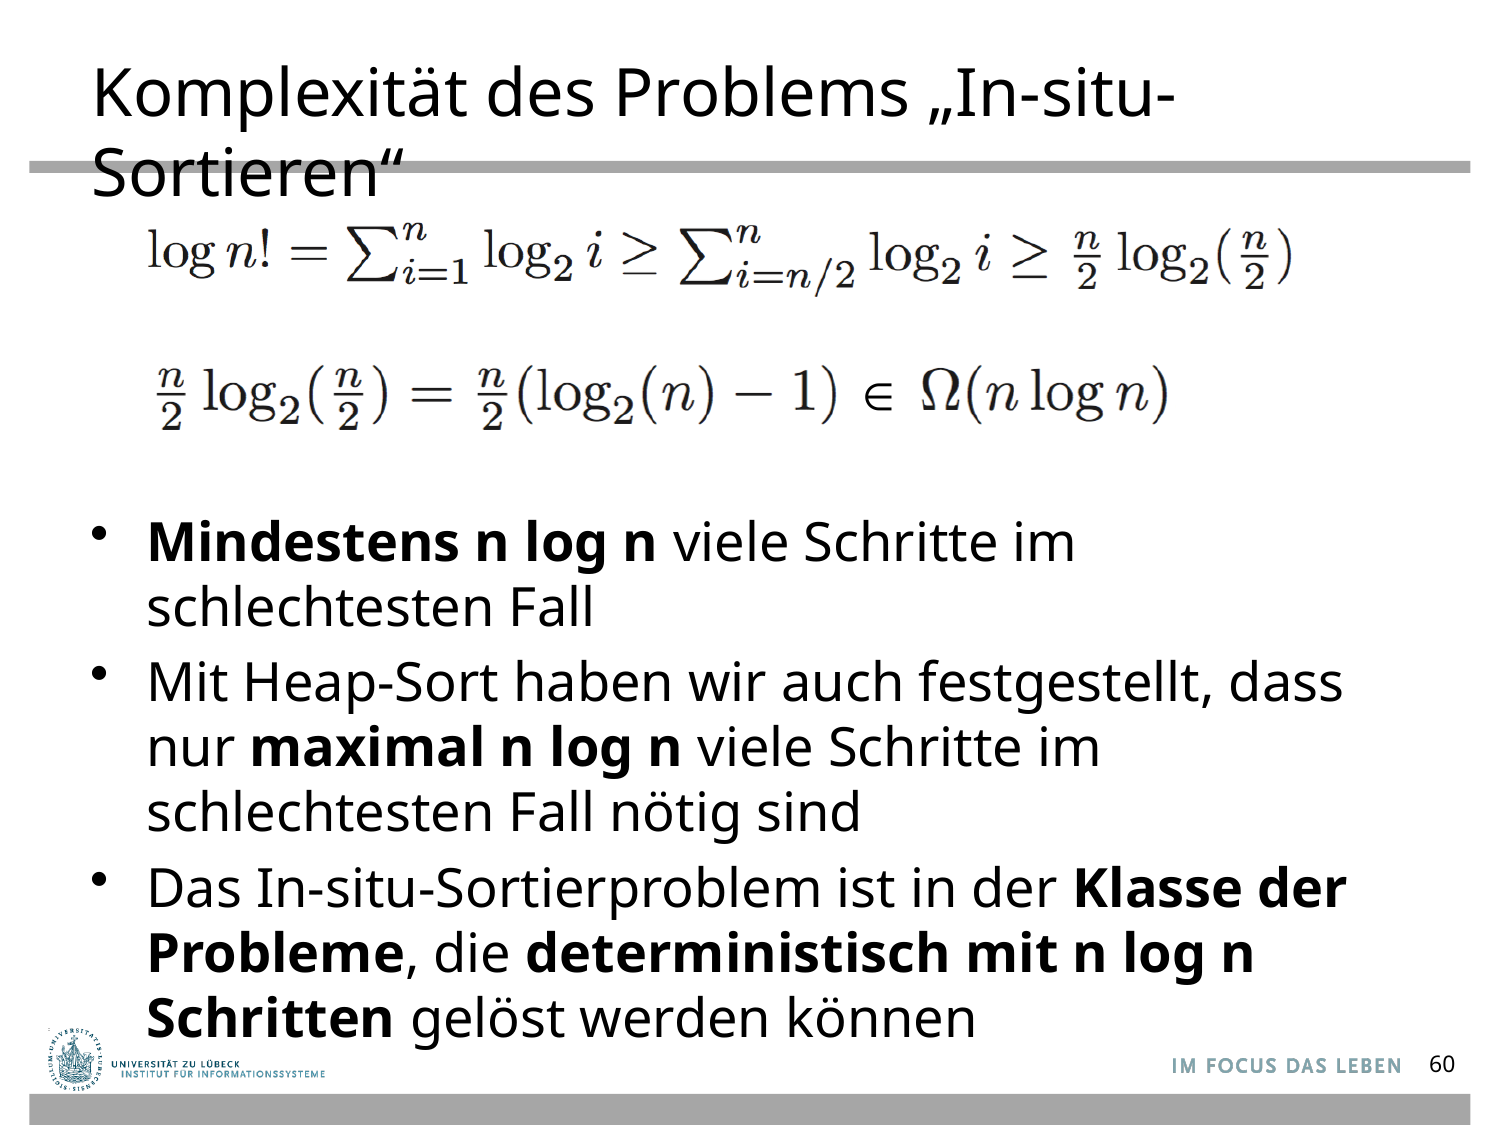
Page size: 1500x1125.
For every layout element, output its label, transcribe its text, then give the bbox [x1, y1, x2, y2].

picture [135, 207, 1306, 314]
title Komplexität des Problems „In-situ-Sortieren“ [76, 42, 1427, 126]
picture [147, 349, 1176, 438]
list Mindestens n log n viele Schritte im schlechtesten Fall Mit Heap-Sort haben wir auch festgestellt, dass nur maximal n log n viele Schritte im schlechtesten Fall nötig sind Das In-situ-Sortierproblem ist in der Klasse der Probleme, die deterministisch mit n log n Schritten gelöst werden können [75, 196, 1425, 1012]
picture [1173, 1058, 1305, 1073]
slide_number 60 [1305, 1050, 1471, 1083]
